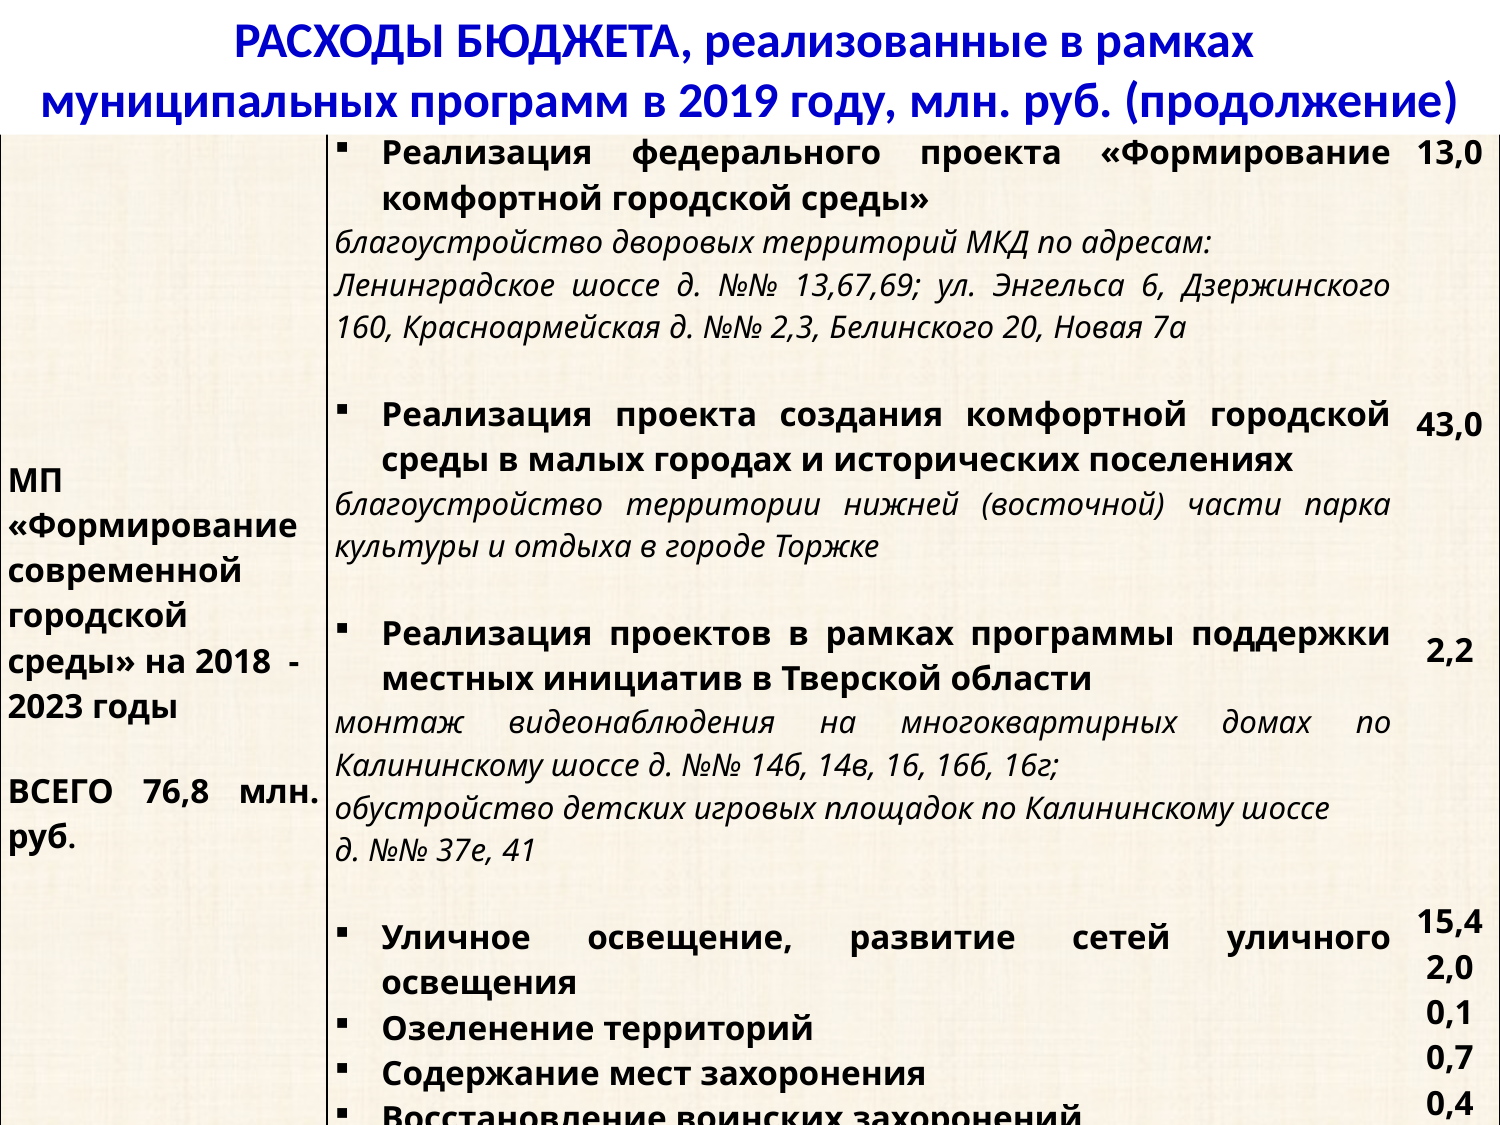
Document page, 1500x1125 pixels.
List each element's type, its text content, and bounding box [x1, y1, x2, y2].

table_header Реализация федерального проекта «Формирование комфортной городской среды» благоустройство дворовых территорий МКД по адресам: Ленинградское шоссе д. №№ 13,67,69; ул. Энгельса 6, Дзержинского 160, Красноармейская д. №№ 2,3, Белинского 20, Новая 7а Реализация проекта создания комфортной городской среды в малых городах и исторических поселениях благоустройство территории нижней (восточной) части парка культуры и отдыха в городе Торжке Реализация проектов в рамках программы поддержки местных инициатив в Тверской области монтаж видеонаблюдения на многоквартирных домах по Калининскому шоссе д. №№ 14б, 14в, 16, 16б, 16г; обустройство детских игровых площадок по Калининскому шоссе д. №№ 37е, 41 Уличное освещение, развитие сетей уличного освещения Озеленение территорий Содержание мест захоронения Восстановление воинских захоронений Регулирование численности безнадзорных животных [328, 135, 1400, 1125]
table_header 13,0 43,0 2,2 15,4 2,0 0,1 0,7 0,4 [1400, 135, 1499, 1125]
text_box РАСХОДЫ БЮДЖЕТА, реализованные в рамках муниципальных программ в 2019 году, млн. руб. (продолжение) [0, 0, 1500, 135]
table_header МП «Формирование современной городской среды» на 2018 - 2023 годы ВСЕГО 76,8 млн. руб. [1, 135, 326, 1125]
